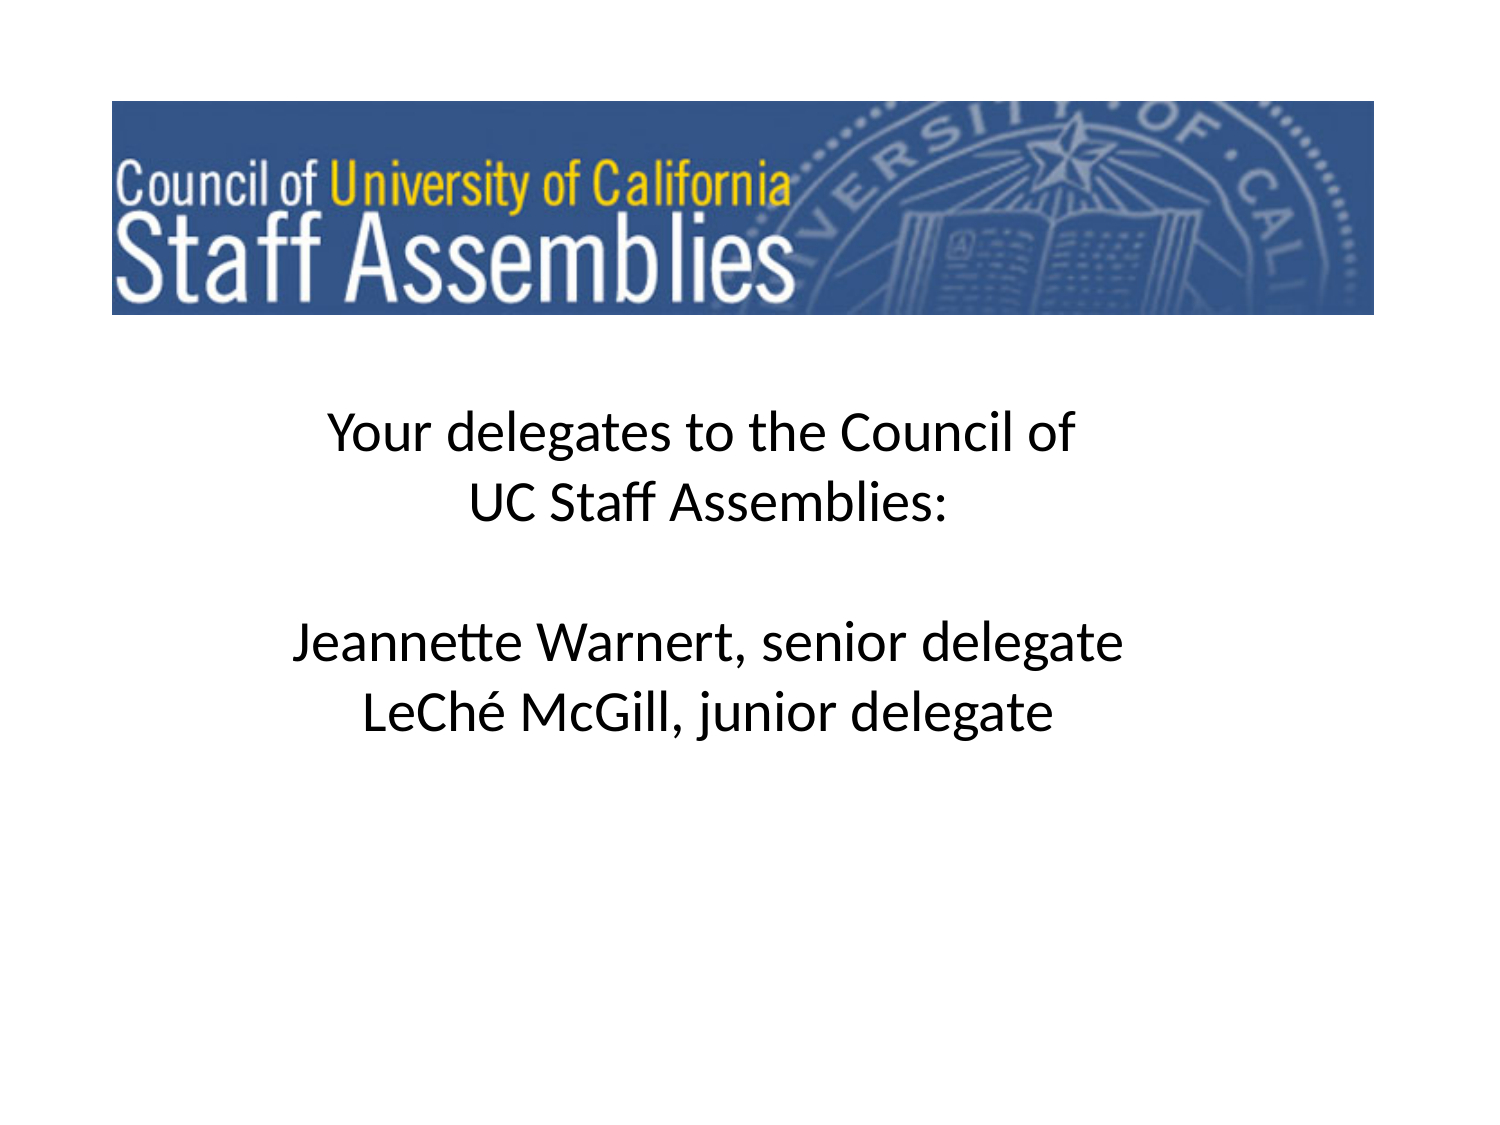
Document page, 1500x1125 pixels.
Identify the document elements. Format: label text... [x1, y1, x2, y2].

text_box Your delegates to the Council of UC Staff Assemblies: Jeannette Warnert, senior delegate LeChé McGill, junior delegate [112, 385, 1306, 840]
picture [111, 101, 1374, 315]
